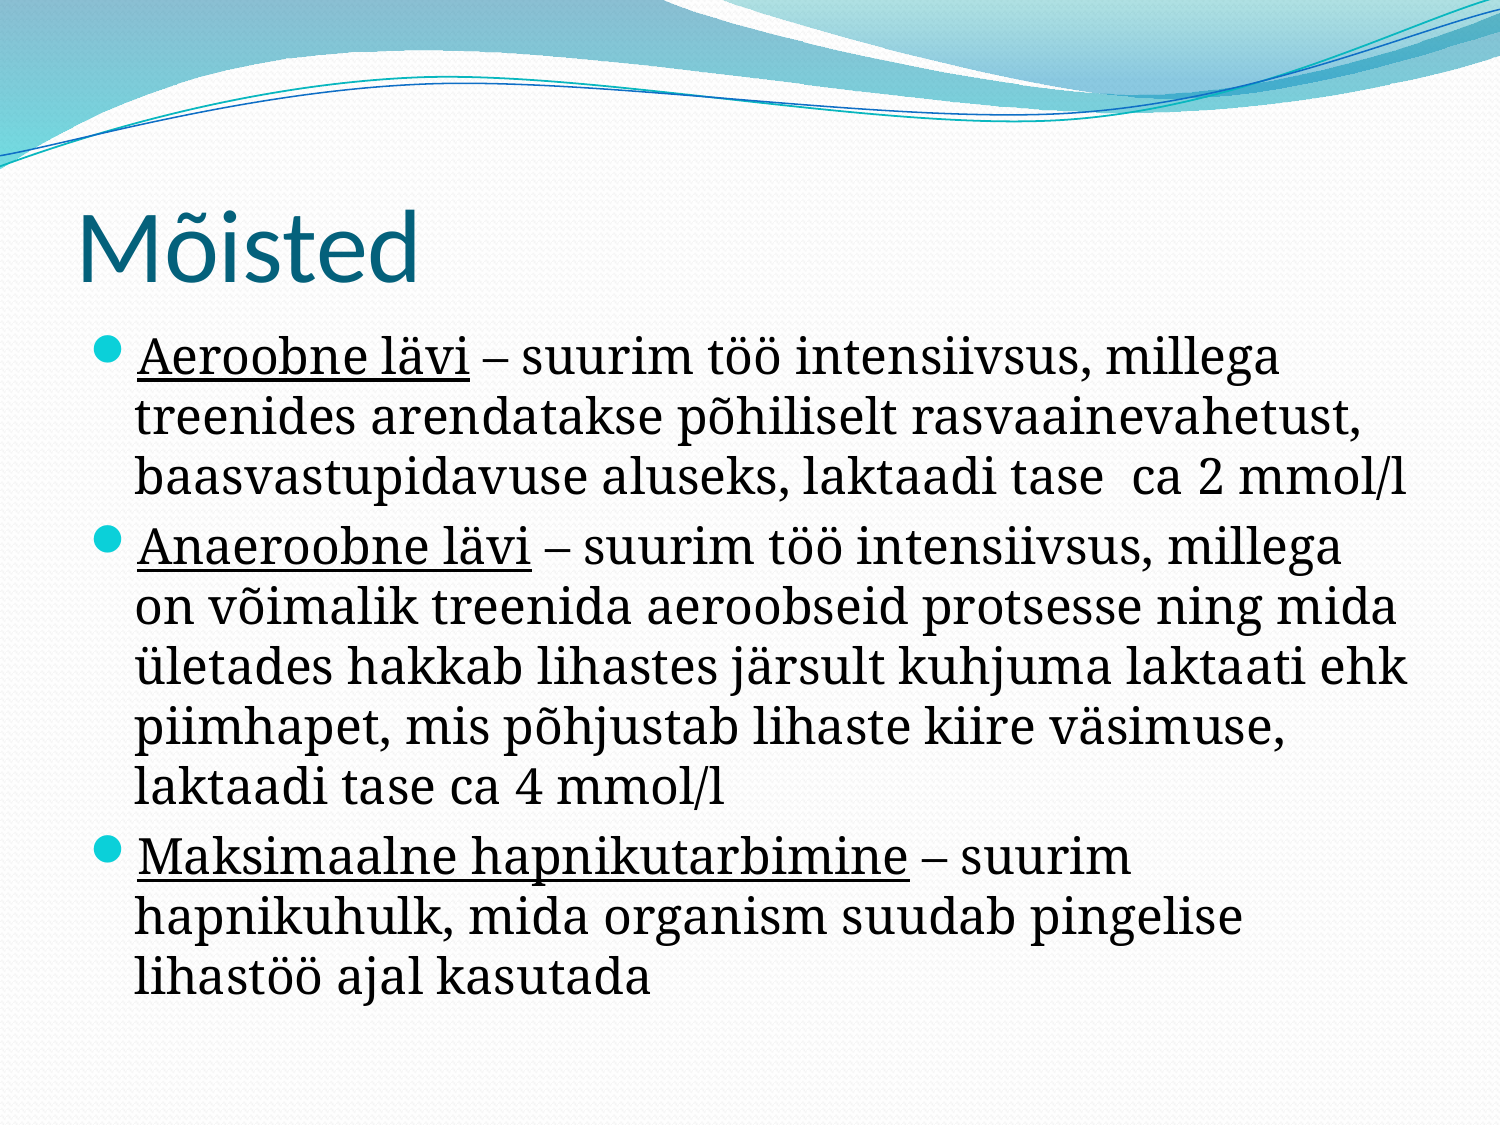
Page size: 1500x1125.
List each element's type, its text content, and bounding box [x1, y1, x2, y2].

title Mõisted [75, 115, 1425, 303]
list Aeroobne lävi – suurim töö intensiivsus, millega treenides arendatakse põhiliselt rasvaainevahetust, baasvastupidavuse aluseks, laktaadi tase ca 2 mmol/l Anaeroobne lävi – suurim töö intensiivsus, millega on võimalik treenida aeroobseid protsesse ning mida ületades hakkab lihastes järsult kuhjuma laktaati ehk piimhapet, mis põhjustab lihaste kiire väsimuse, laktaadi tase ca 4 mmol/l Maksimaalne hapnikutarbimine – suurim hapnikuhulk, mida organism suudab pingelise lihastöö ajal kasutada [75, 317, 1425, 1038]
